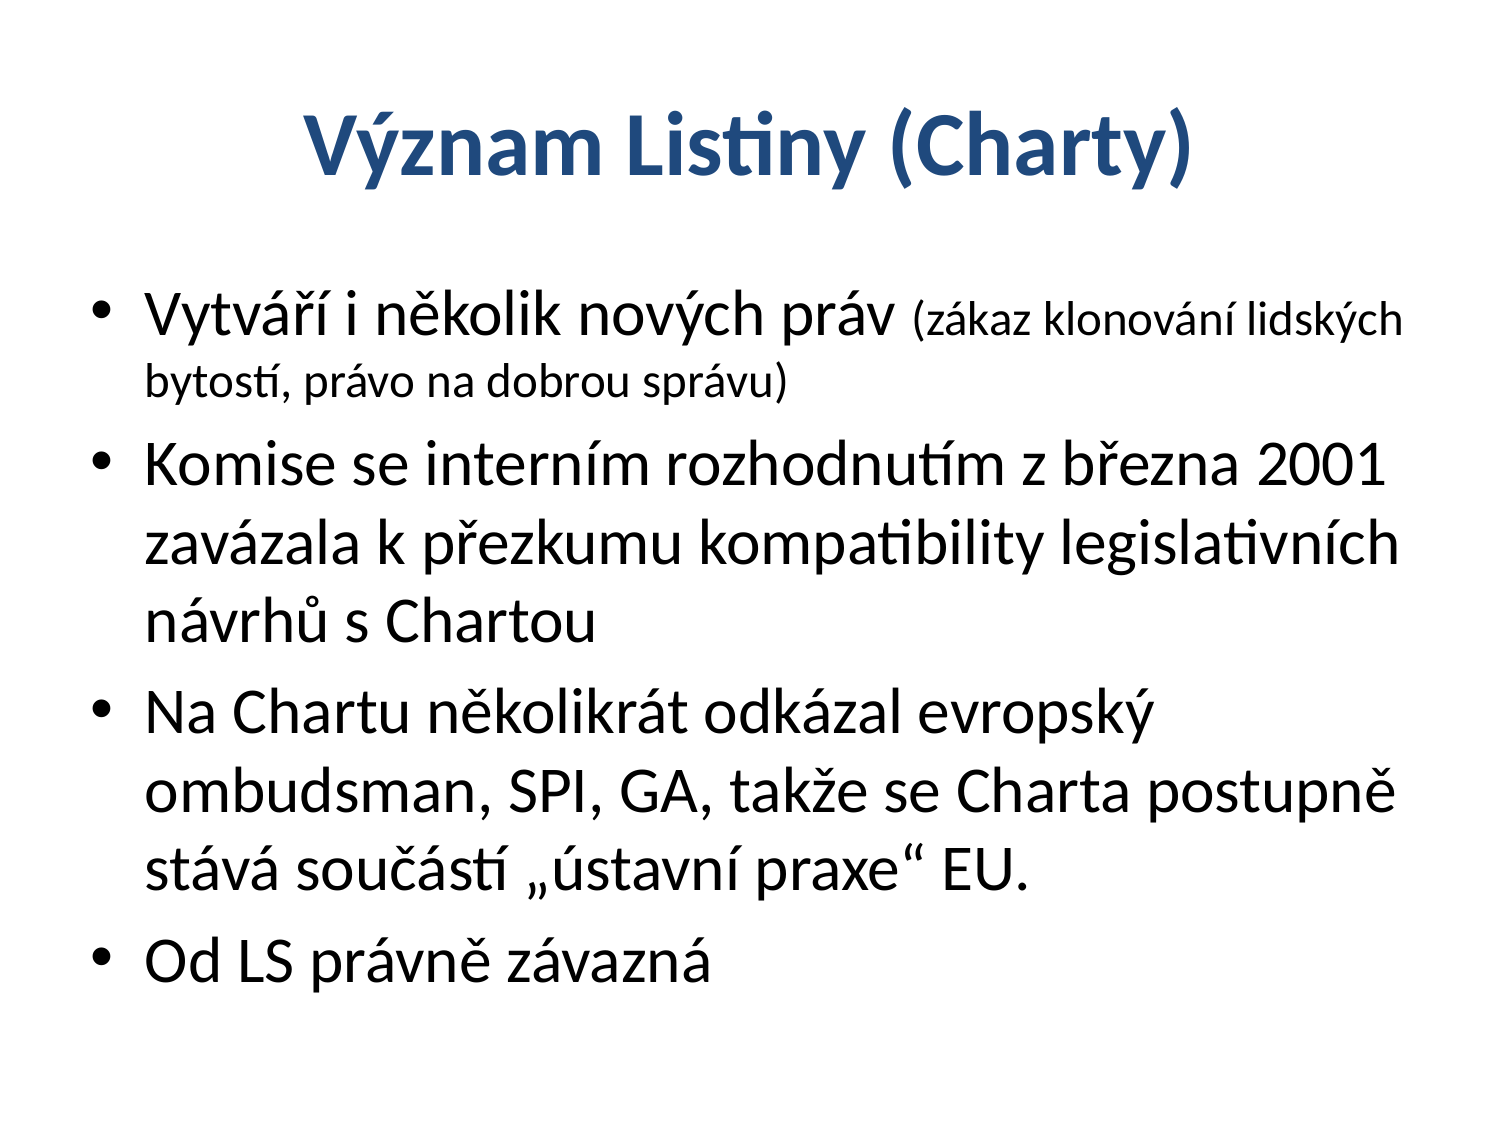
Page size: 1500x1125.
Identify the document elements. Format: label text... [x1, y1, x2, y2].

title Význam Listiny (Charty) [75, 45, 1425, 233]
list Vytváří i několik nových práv (zákaz klonování lidských bytostí, právo na dobrou správu) Komise se interním rozhodnutím z března 2001 zavázala k přezkumu kompatibility legislativních návrhů s Chartou Na Chartu několikrát odkázal evropský ombudsman, SPI, GA, takže se Charta postupně stává součástí „ústavní praxe“ EU. Od LS právně závazná [75, 262, 1425, 1005]
